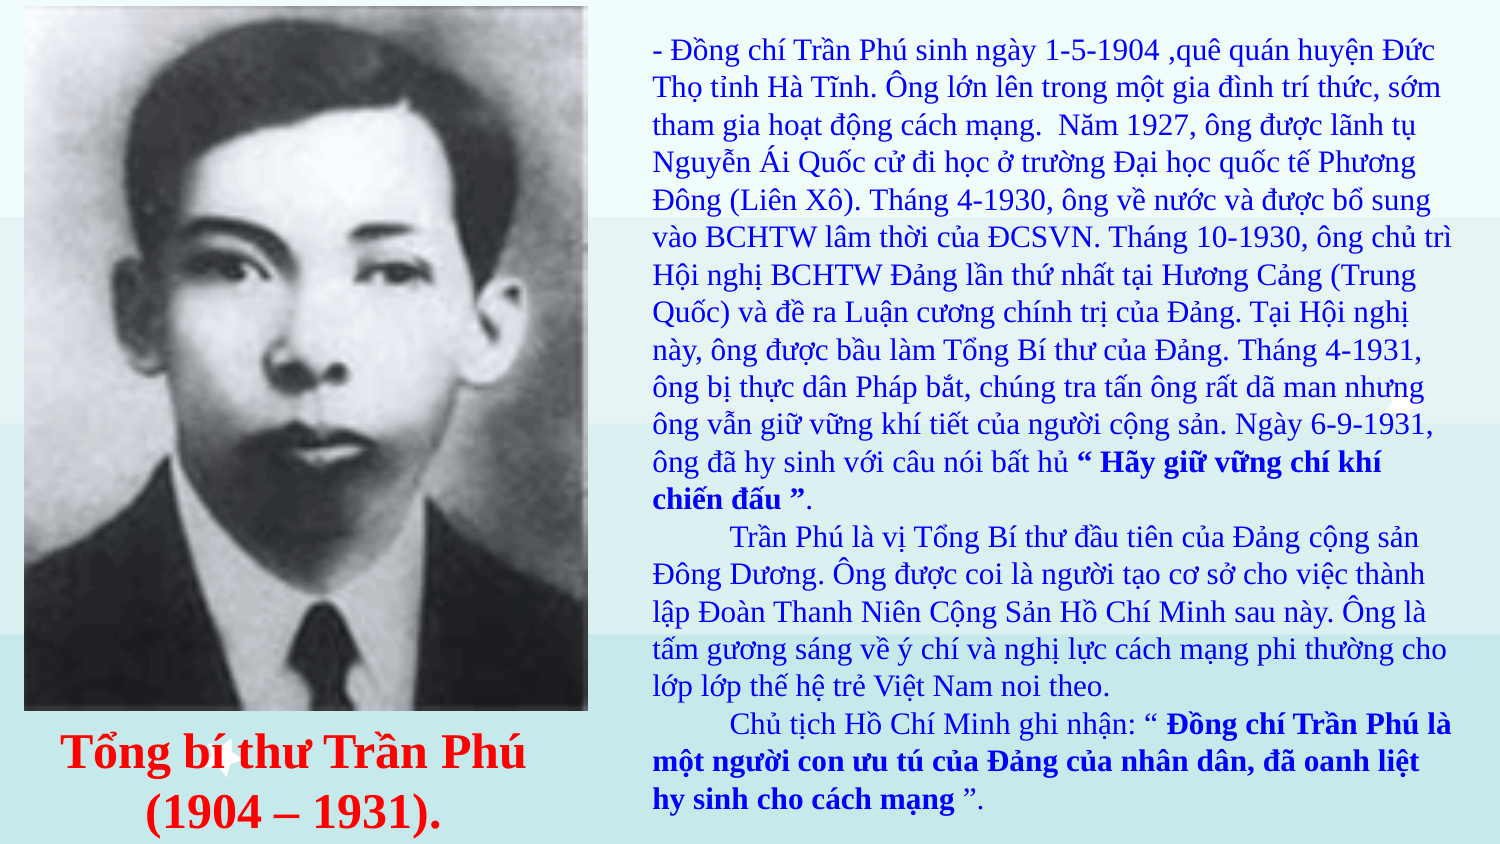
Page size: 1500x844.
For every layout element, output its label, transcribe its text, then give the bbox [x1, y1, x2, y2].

picture [24, 6, 588, 712]
text_box - Đồng chí Trần Phú sinh ngày 1-5-1904 ,quê quán huyện Đức Thọ tỉnh Hà Tĩnh. Ông lớn lên trong một gia đình trí thức, sớm tham gia hoạt động cách mạng. Năm 1927, ông được lãnh tụ Nguyễn Ái Quốc cử đi học ở trường Đại học quốc tế Phương Đông (Liên Xô). Tháng 4-1930, ông về nước và được bổ sung vào BCHTW lâm thời của ĐCSVN. Tháng 10-1930, ông chủ trì Hội nghị BCHTW Đảng lần thứ nhất tại Hương Cảng (Trung Quốc) và đề ra Luận cương chính trị của Đảng. Tại Hội nghị này, ông được bầu làm Tổng Bí thư của Đảng. Tháng 4-1931, ông bị thực dân Pháp bắt, chúng tra tấn ông rất dã man nhưng ông vẫn giữ vững khí tiết của người cộng sản. Ngày 6-9-1931, ông đã hy sinh với câu nói bất hủ “ Hãy giữ vững chí khí chiến đấu ”. Trần Phú là vị Tổng Bí thư đầu tiên của Đảng cộng sản Đông Dương. Ông được coi là người tạo cơ sở cho việc thành lập Đoàn Thanh Niên Cộng Sản Hồ Chí Minh sau này. Ông là tấm gương sáng về ý chí và nghị lực cách mạng phi thường cho lớp lớp thế hệ trẻ Việt Nam noi theo. Chủ tịch Hồ Chí Minh ghi nhận: “ Đồng chí Trần Phú là một người con ưu tú của Đảng của nhân dân, đã oanh liệt hy sinh cho cách mạng ”. [637, 21, 1475, 823]
text_box Tổng bí thư Trần Phú (1904 – 1931). [0, 710, 588, 844]
